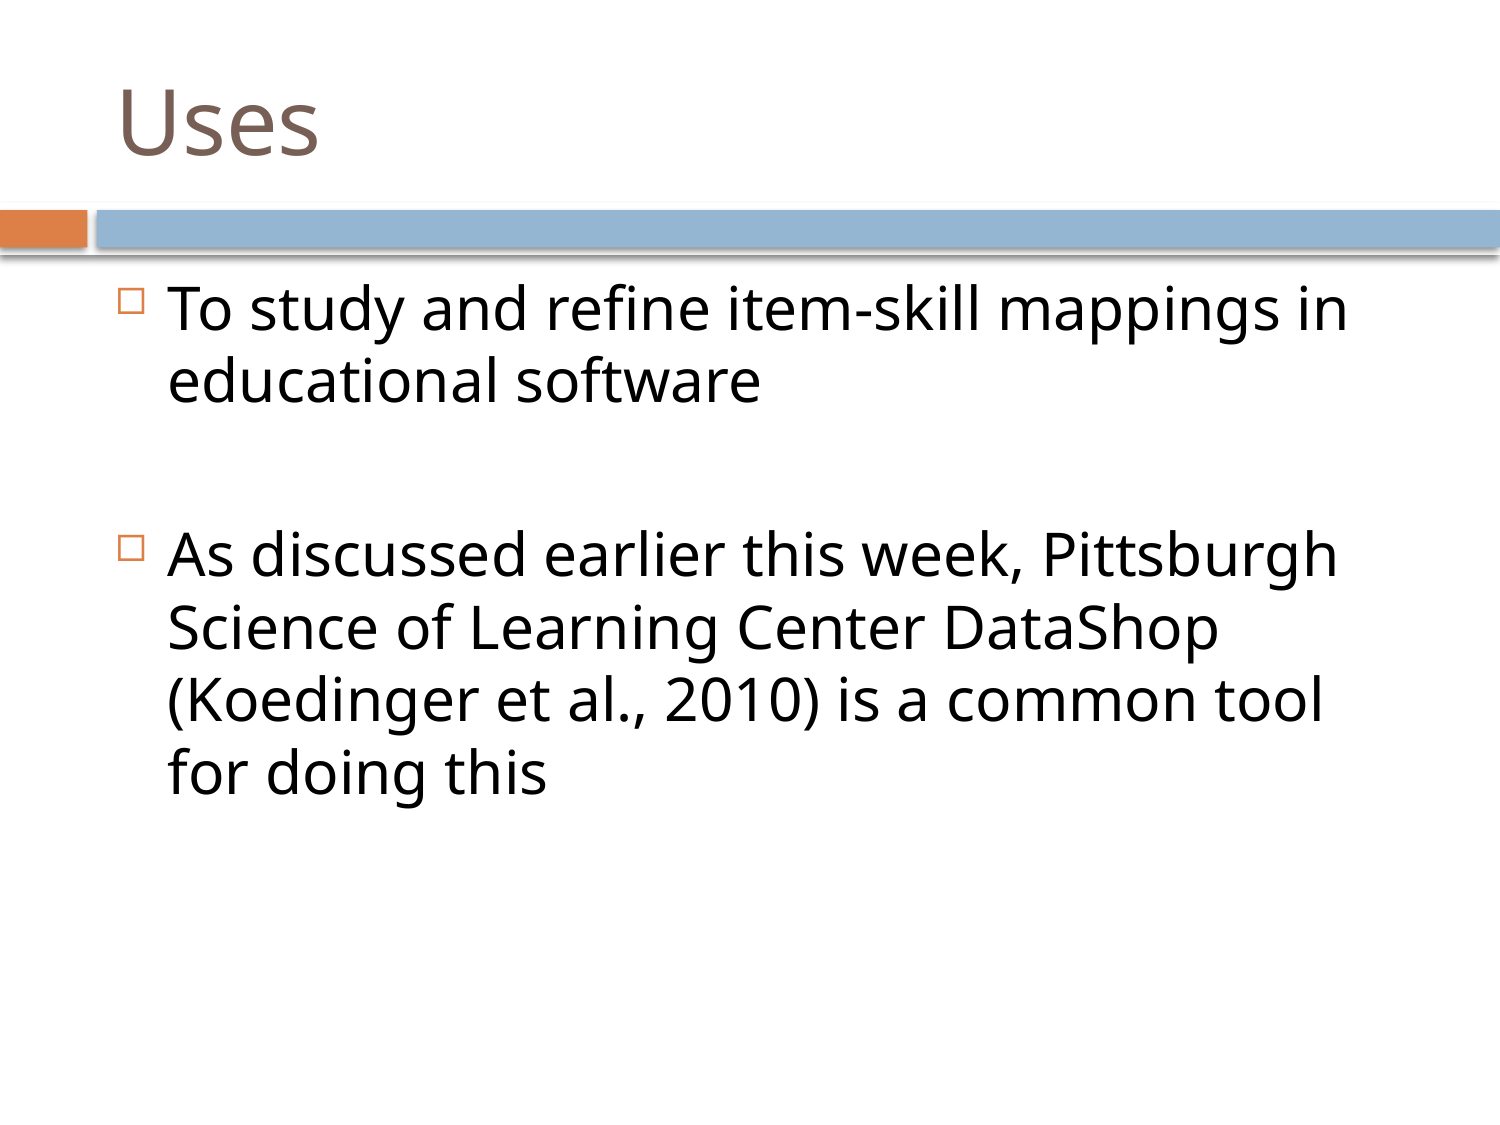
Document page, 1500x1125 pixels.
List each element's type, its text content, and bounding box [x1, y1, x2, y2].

title Uses [100, 37, 1438, 200]
list To study and refine item-skill mappings in educational software As discussed earlier this week, Pittsburgh Science of Learning Center DataShop (Koedinger et al., 2010) is a common tool for doing this [100, 262, 1438, 1000]
